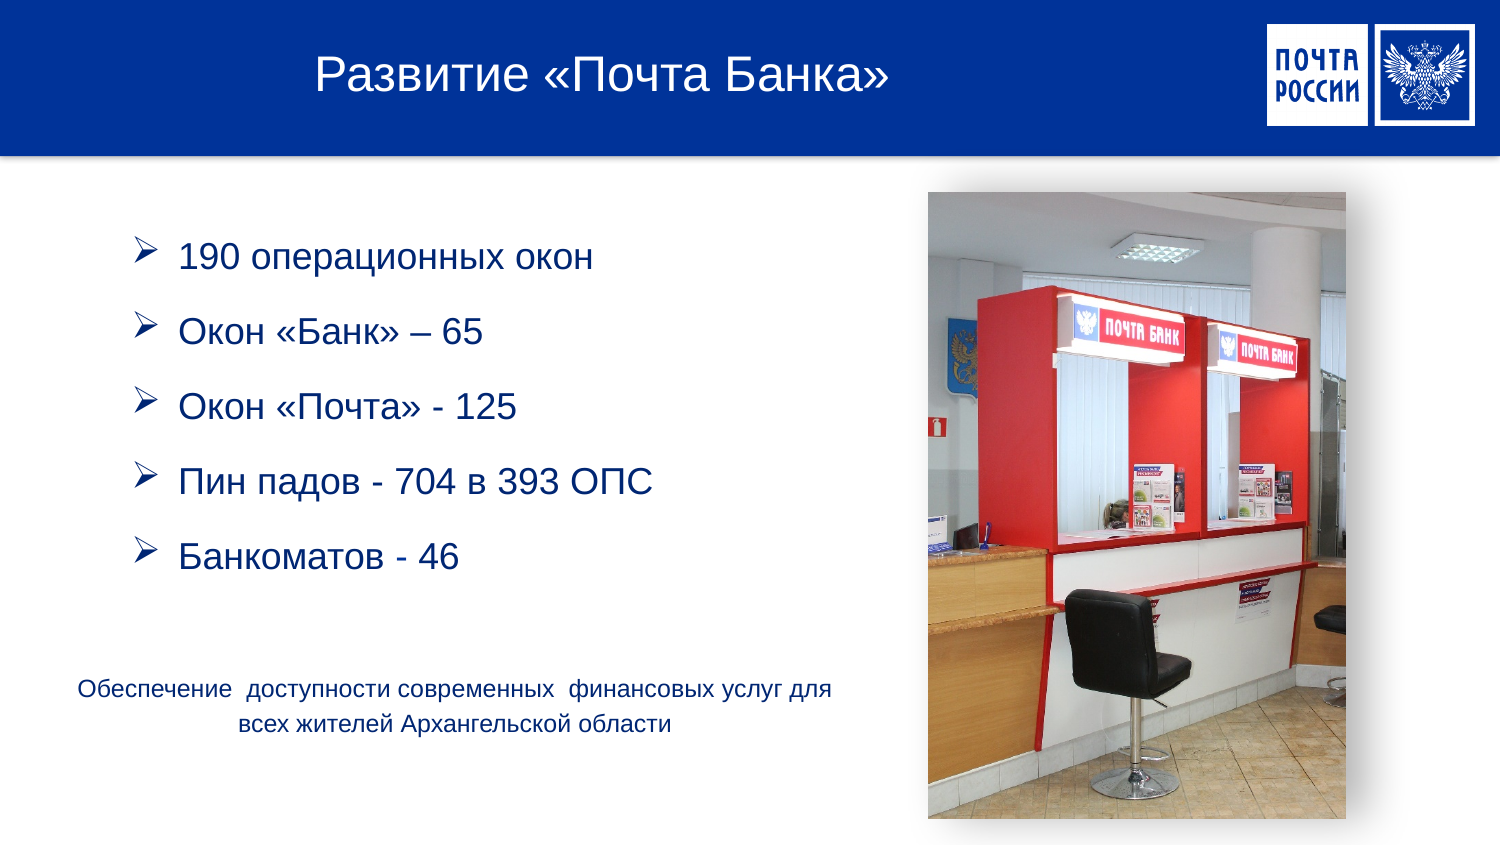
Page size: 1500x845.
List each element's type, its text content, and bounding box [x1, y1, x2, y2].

picture [928, 192, 1347, 819]
text_box Обеспечение доступности современных финансовых услуг для всех жителей Архангельской области [38, 664, 873, 745]
text_box 190 операционных окон Окон «Банк» – 65 Окон «Почта» - 125 Пин падов - 704 в 393 ОПС Банкоматов - 46 [116, 201, 750, 612]
title Развитие «Почта Банка» [0, 34, 1128, 131]
picture [1267, 24, 1475, 126]
